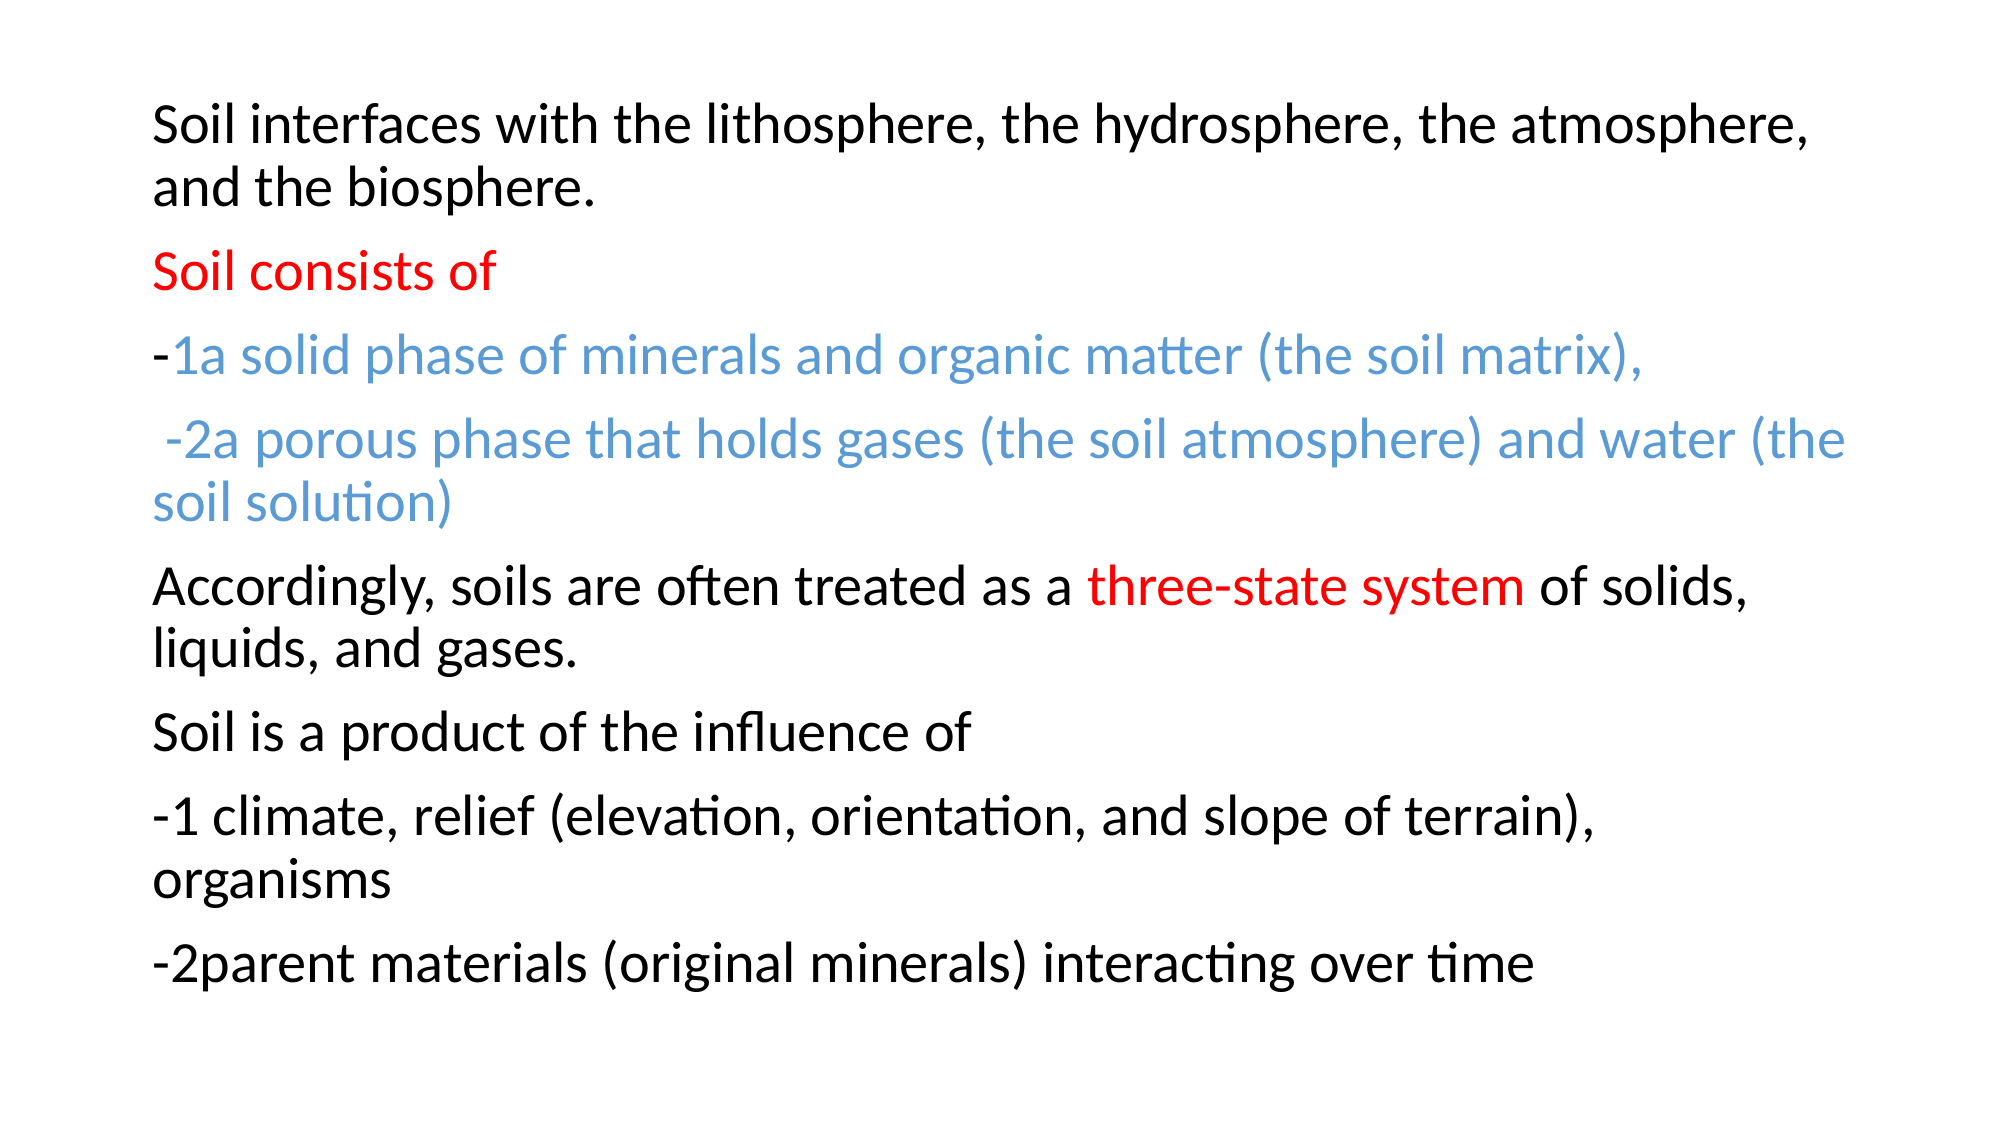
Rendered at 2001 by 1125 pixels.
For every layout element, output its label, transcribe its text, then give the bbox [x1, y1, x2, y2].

list Soil interfaces with the lithosphere, the hydrosphere, the atmosphere, and the biosphere. Soil consists of -1a solid phase of minerals and organic matter (the soil matrix), -2a porous phase that holds gases (the soil atmosphere) and water (the soil solution) Accordingly, soils are often treated as a three-state system of solids, liquids, and gases. Soil is a product of the influence of -1 climate, relief (elevation, orientation, and slope of terrain), organisms -2parent materials (original minerals) interacting over time [137, 86, 1863, 1014]
